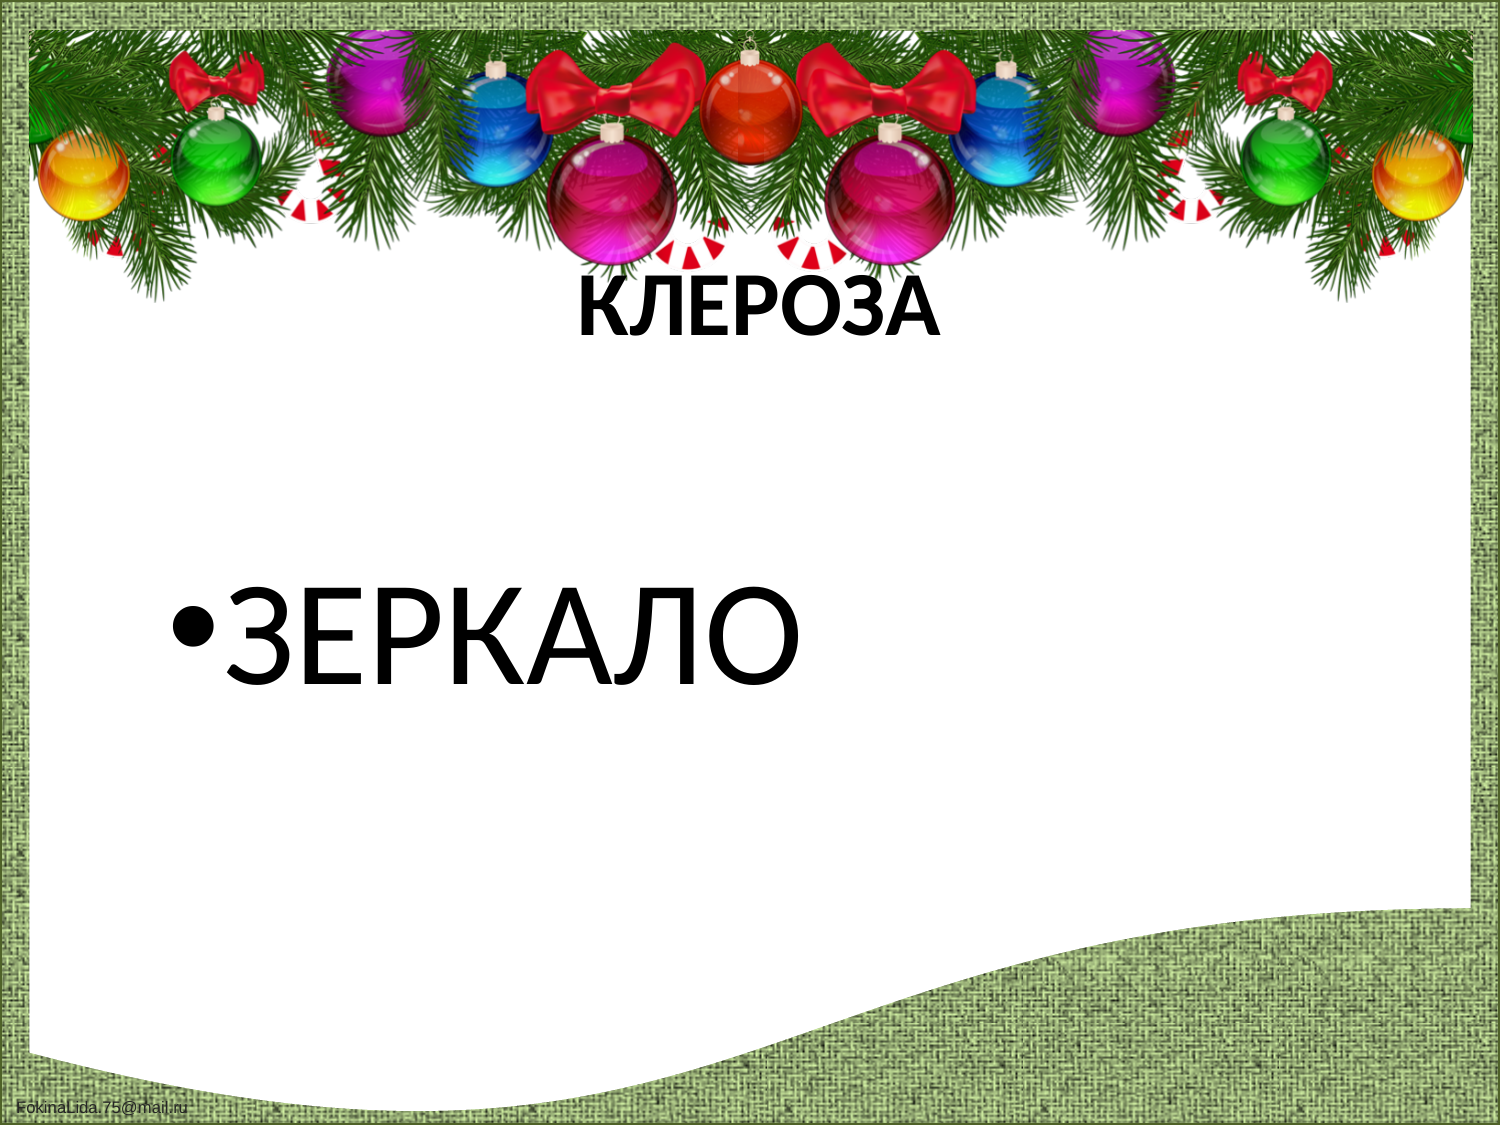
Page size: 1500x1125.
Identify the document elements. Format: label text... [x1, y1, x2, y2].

picture [29, 30, 1473, 303]
title КЛЕРОЗА [81, 116, 1437, 481]
list ЗЕРКАЛО [152, 527, 1426, 1006]
